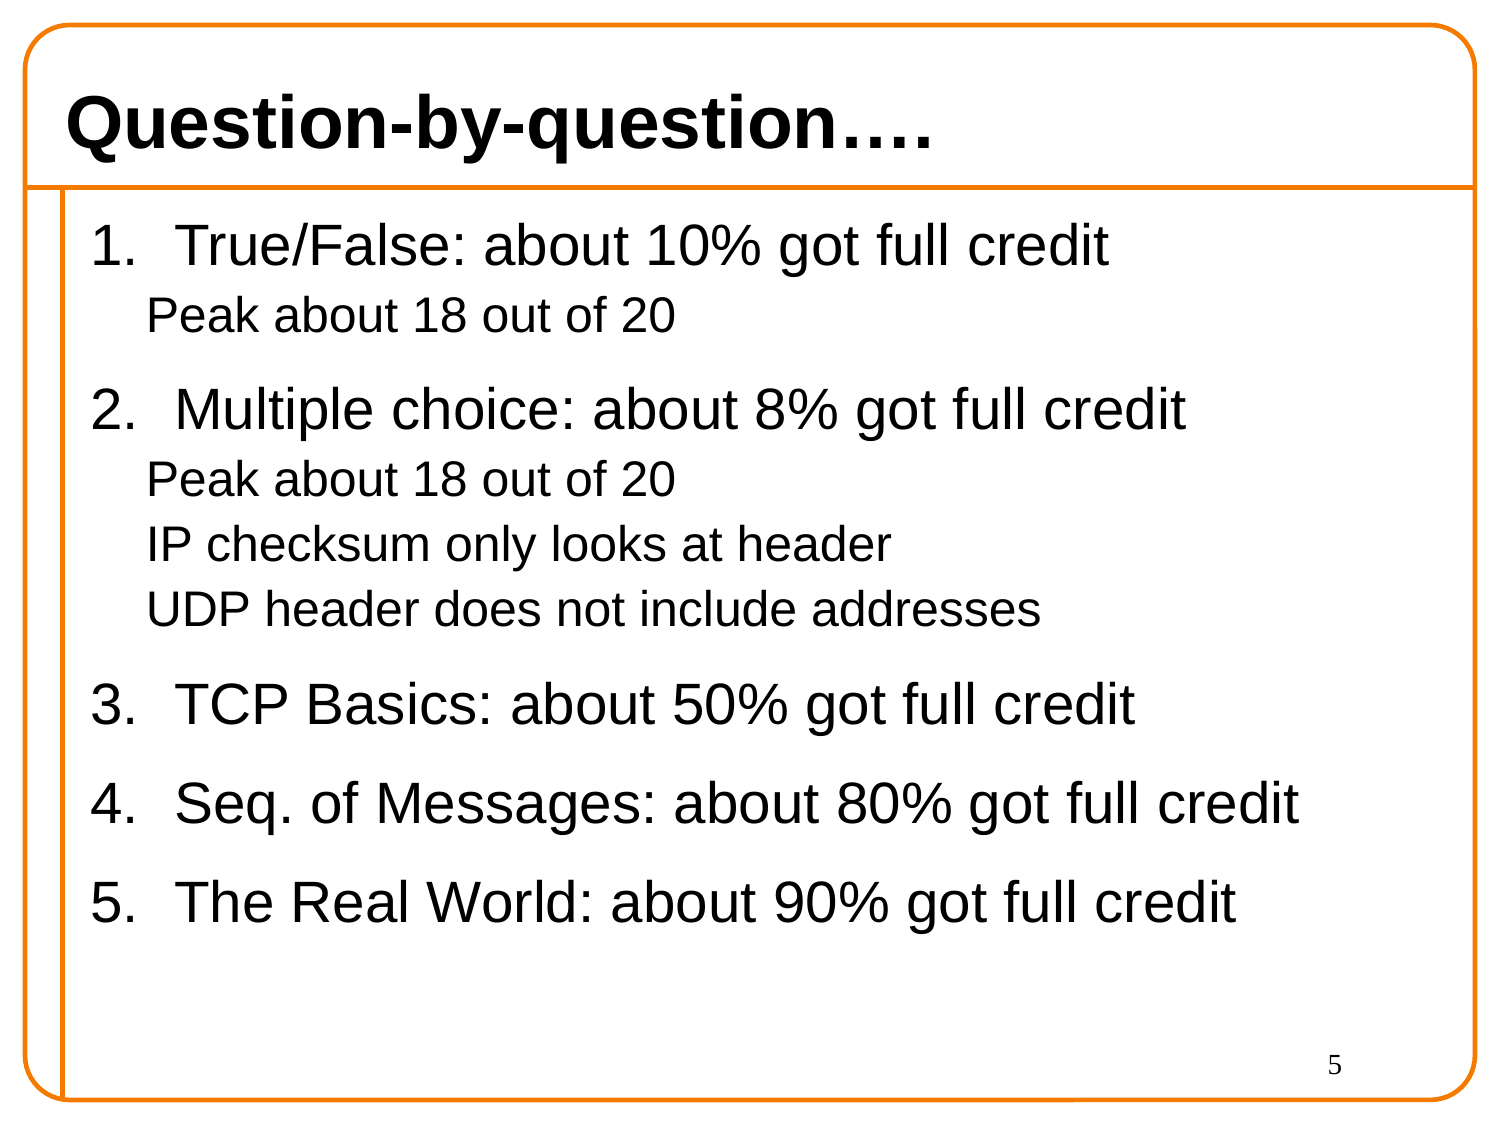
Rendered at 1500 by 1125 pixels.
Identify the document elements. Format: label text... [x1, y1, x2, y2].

list True/False: about 10% got full credit Peak about 18 out of 20 Multiple choice: about 8% got full credit Peak about 18 out of 20 IP checksum only looks at header UDP header does not include addresses TCP Basics: about 50% got full credit Seq. of Messages: about 80% got full credit The Real World: about 90% got full credit [75, 200, 1463, 1100]
title Question-by-question…. [50, 62, 1463, 175]
slide_number 5 [1312, 1037, 1463, 1101]
